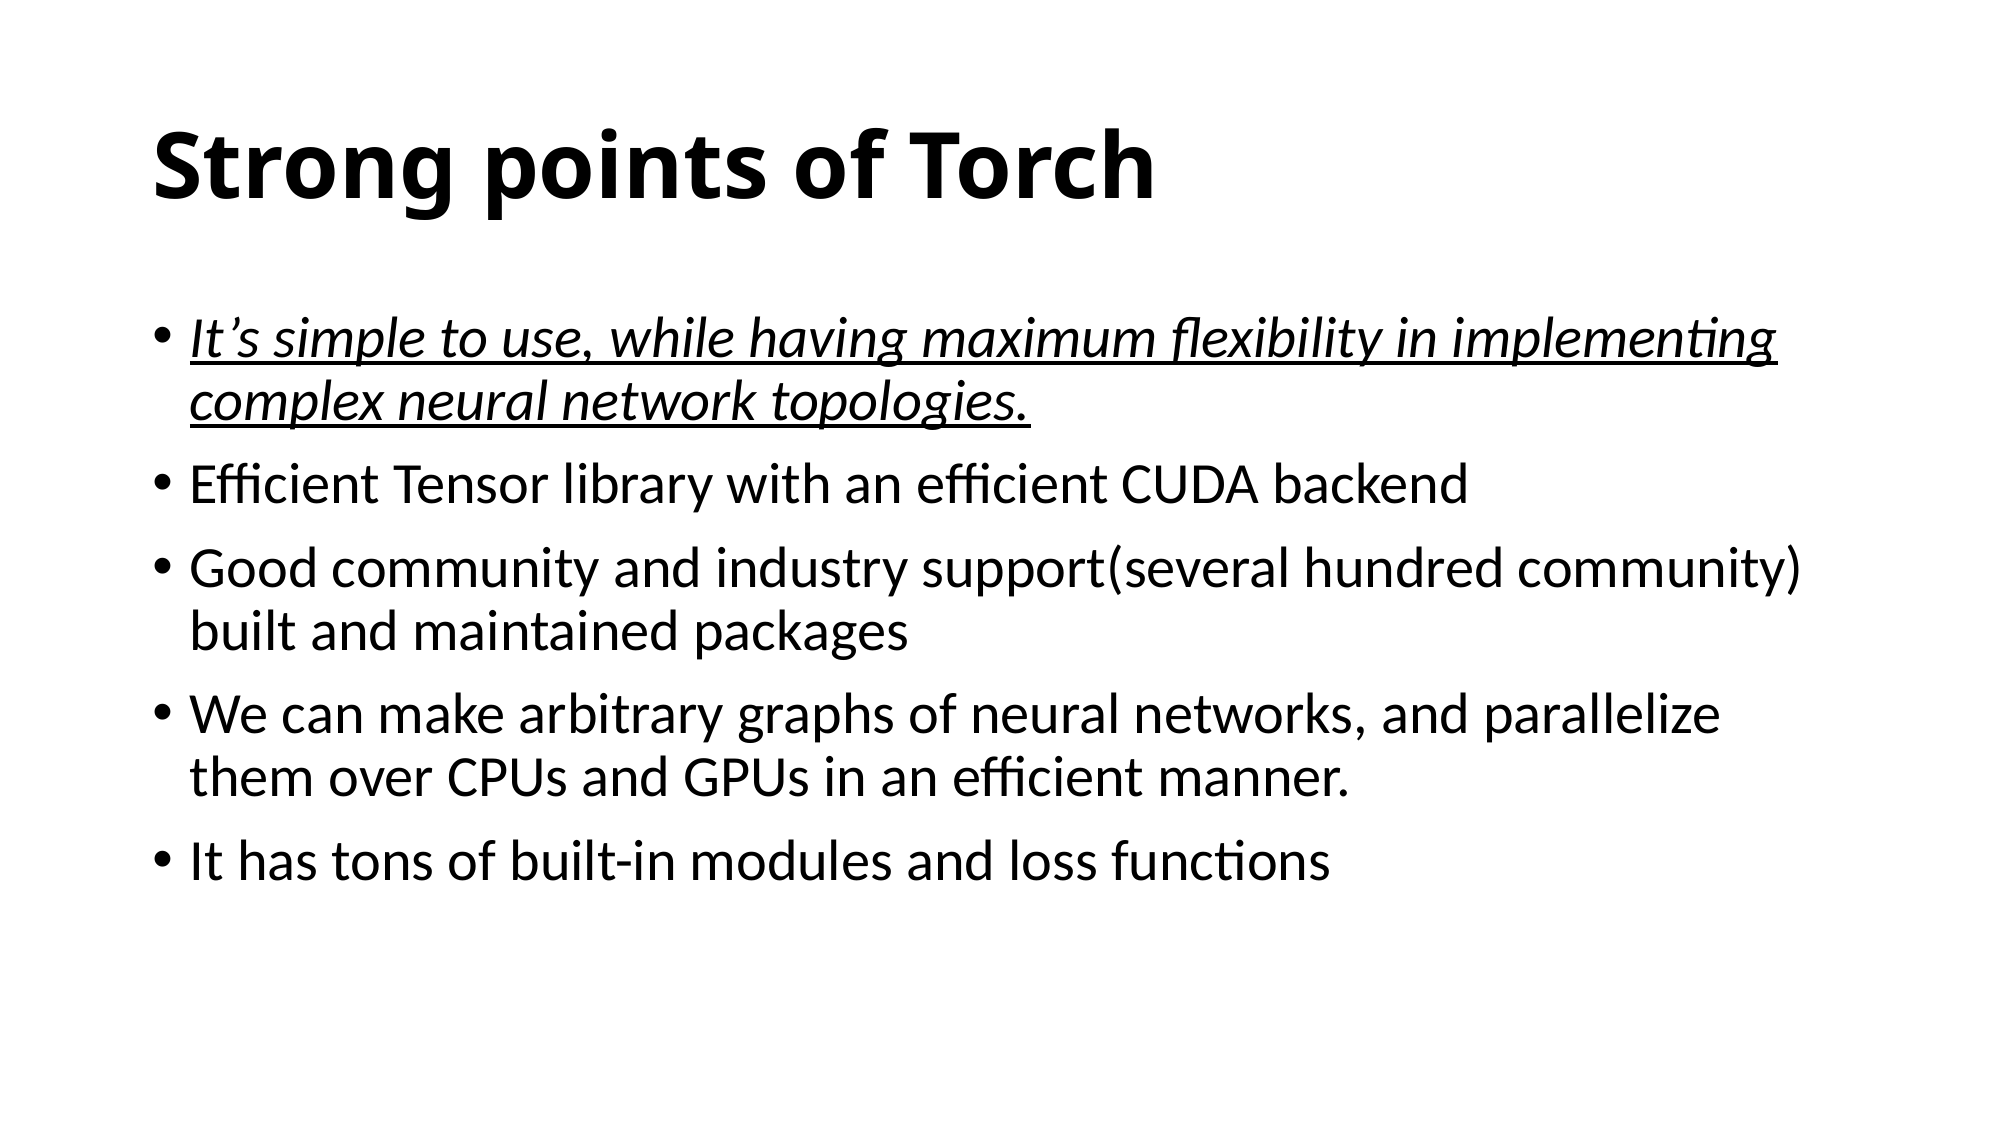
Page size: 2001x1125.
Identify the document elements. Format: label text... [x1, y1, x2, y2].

title Strong points of Torch [137, 59, 1863, 278]
list It’s simple to use, while having maximum flexibility in implementing complex neural network topologies. Efficient Tensor library with an efficient CUDA backend Good community and industry support(several hundred community) built and maintained packages We can make arbitrary graphs of neural networks, and parallelize them over CPUs and GPUs in an efficient manner. It has tons of built-in modules and loss functions [137, 299, 1863, 1014]
